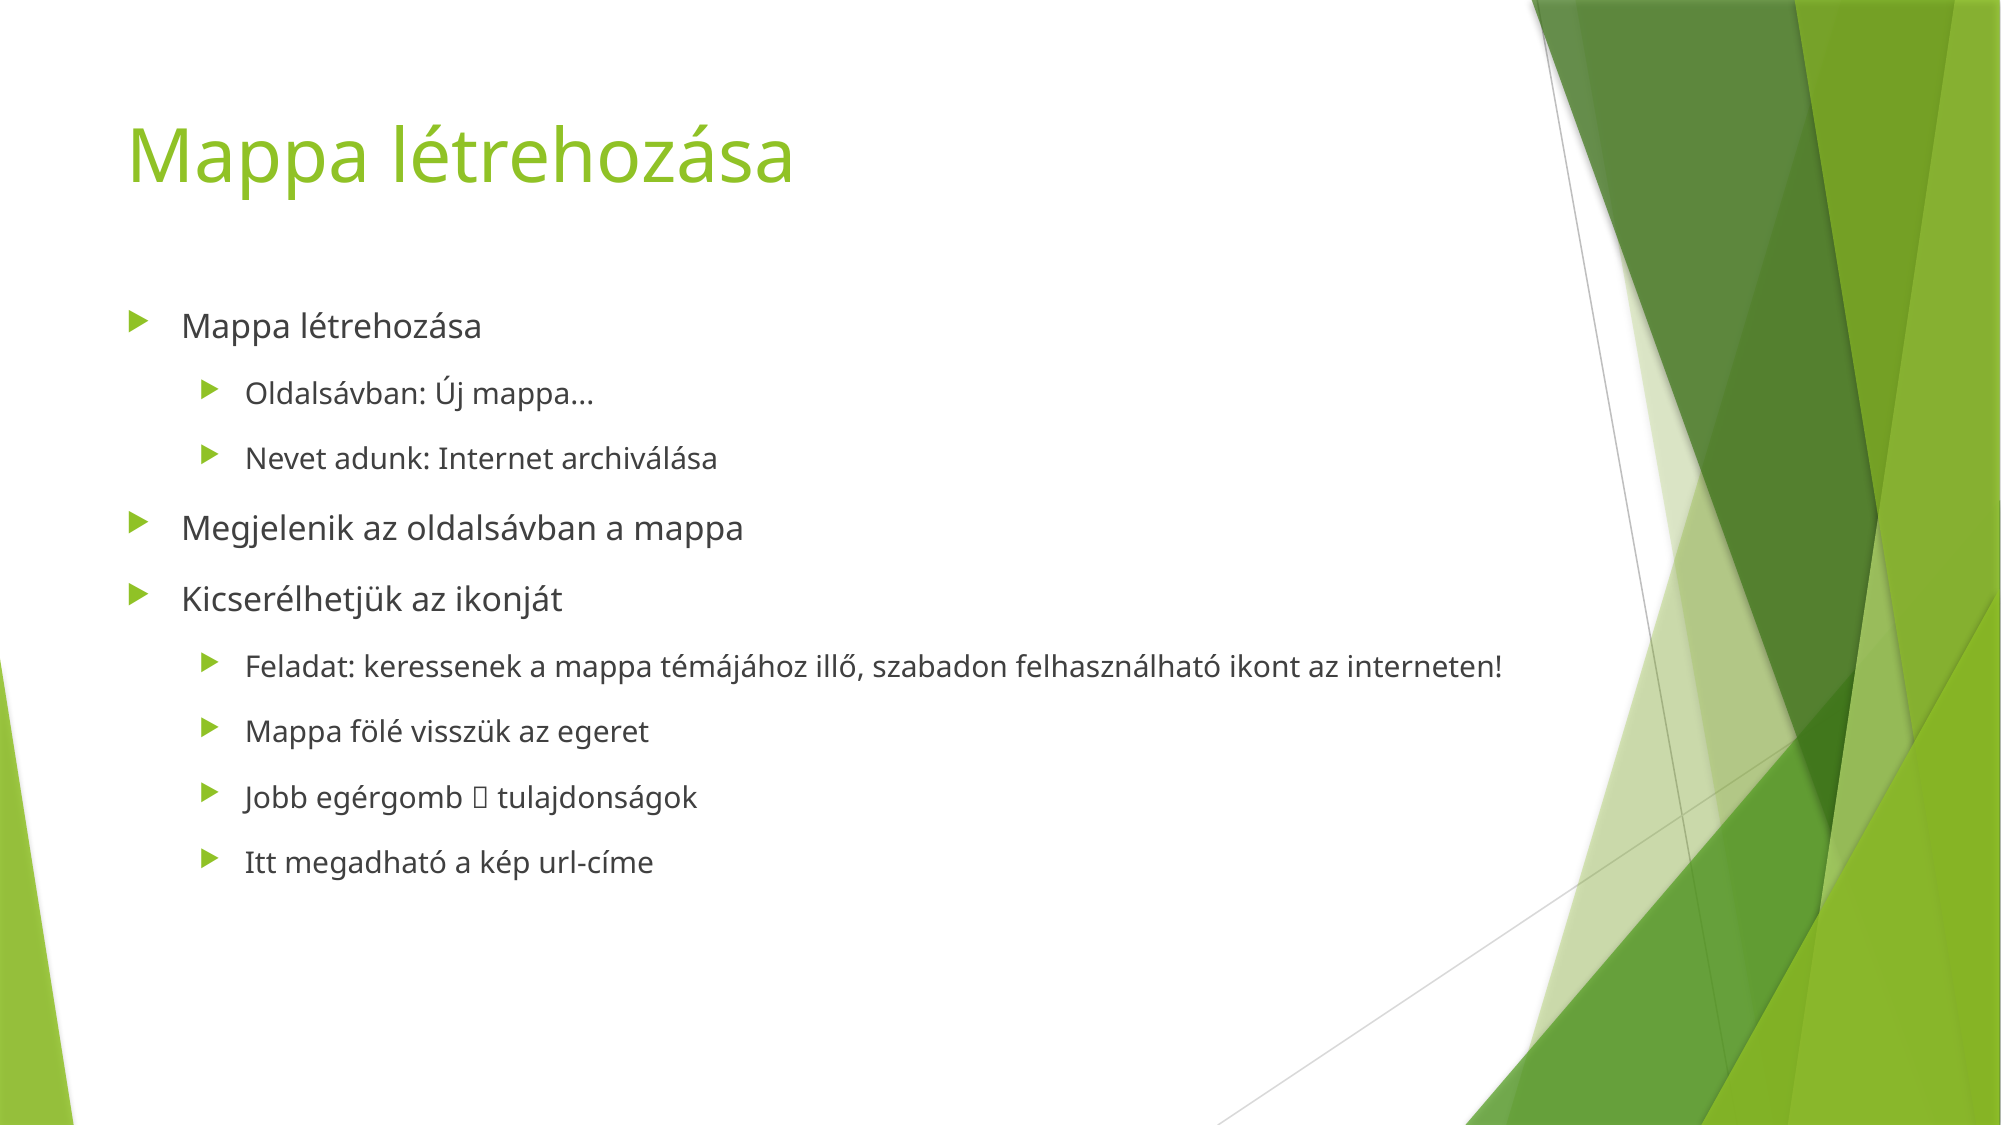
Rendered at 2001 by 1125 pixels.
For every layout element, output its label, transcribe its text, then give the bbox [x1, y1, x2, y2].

title Mappa létrehozása [110, 99, 1522, 284]
list Mappa létrehozása Oldalsávban: Új mappa... Nevet adunk: Internet archiválása Megjelenik az oldalsávban a mappa Kicserélhetjük az ikonját Feladat: keressenek a mappa témájához illő, szabadon felhasználható ikont az interneten! Mappa fölé visszük az egeret Jobb egérgomb  tulajdonságok Itt megadható a kép url-címe [110, 284, 1522, 922]
